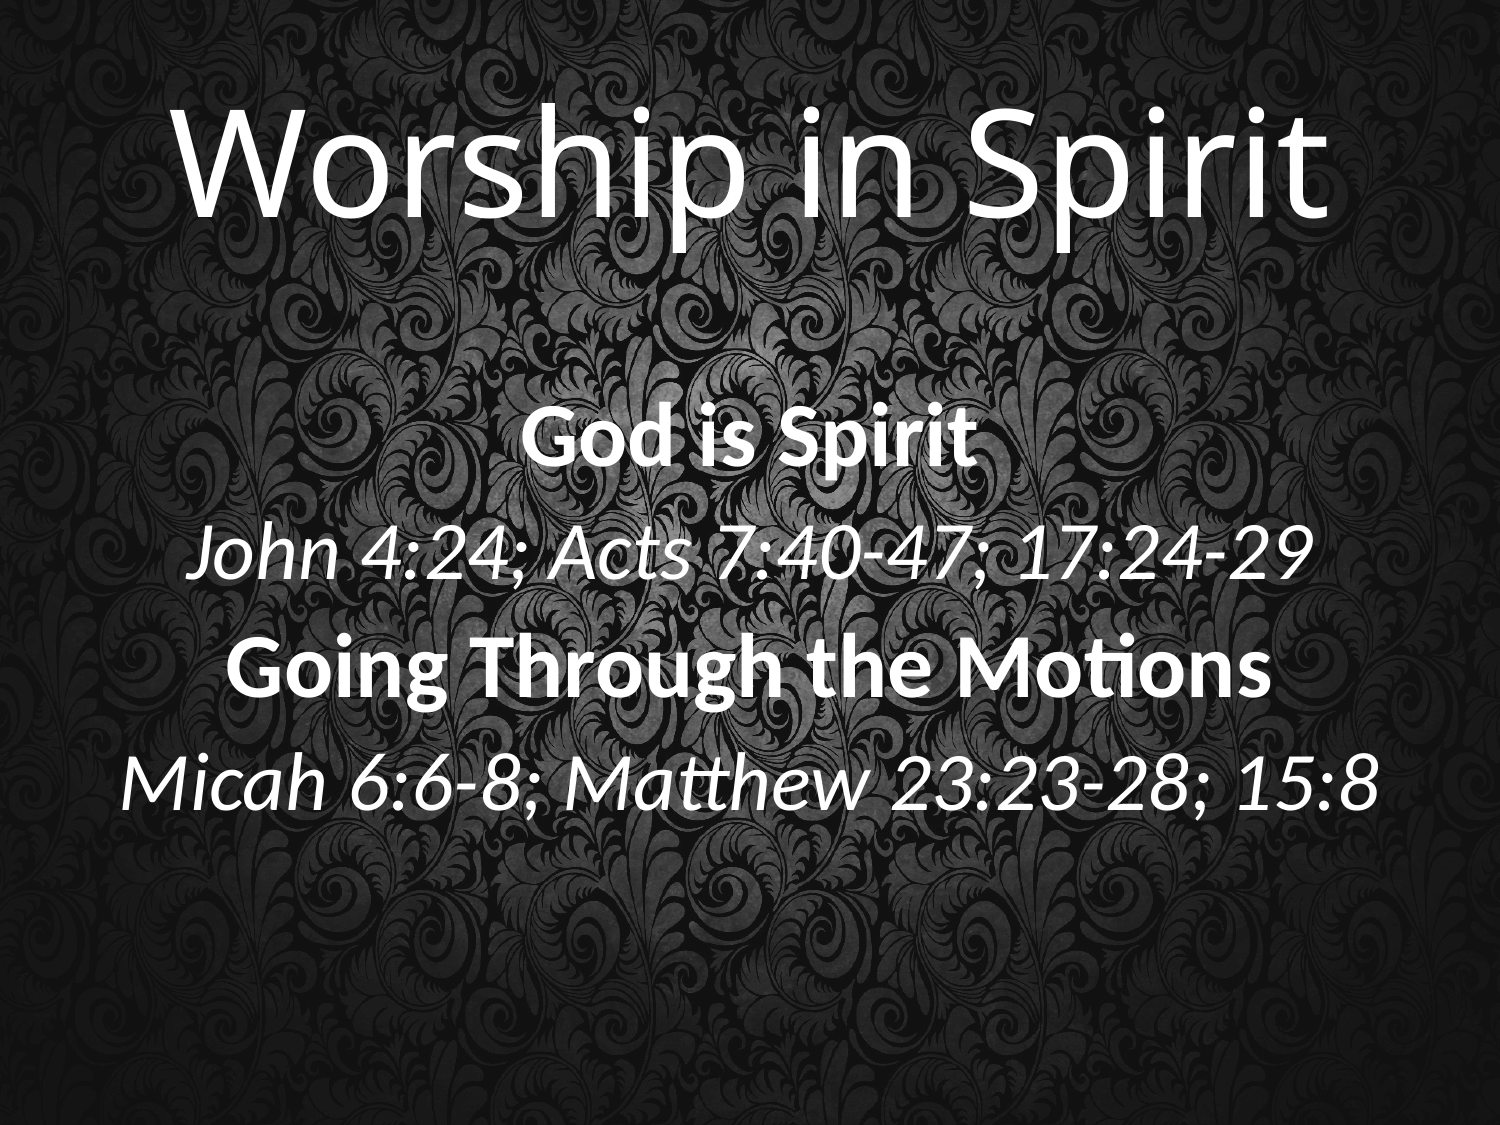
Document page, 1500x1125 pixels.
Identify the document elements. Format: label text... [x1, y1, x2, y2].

picture [0, 0, 1500, 1125]
title Worship in Spirit [103, 59, 1397, 278]
list God is Spirit John 4:24; Acts 7:40-47; 17:24-29 Going Through the Motions Micah 6:6-8; Matthew 23:23-28; 15:8 [103, 299, 1397, 1014]
